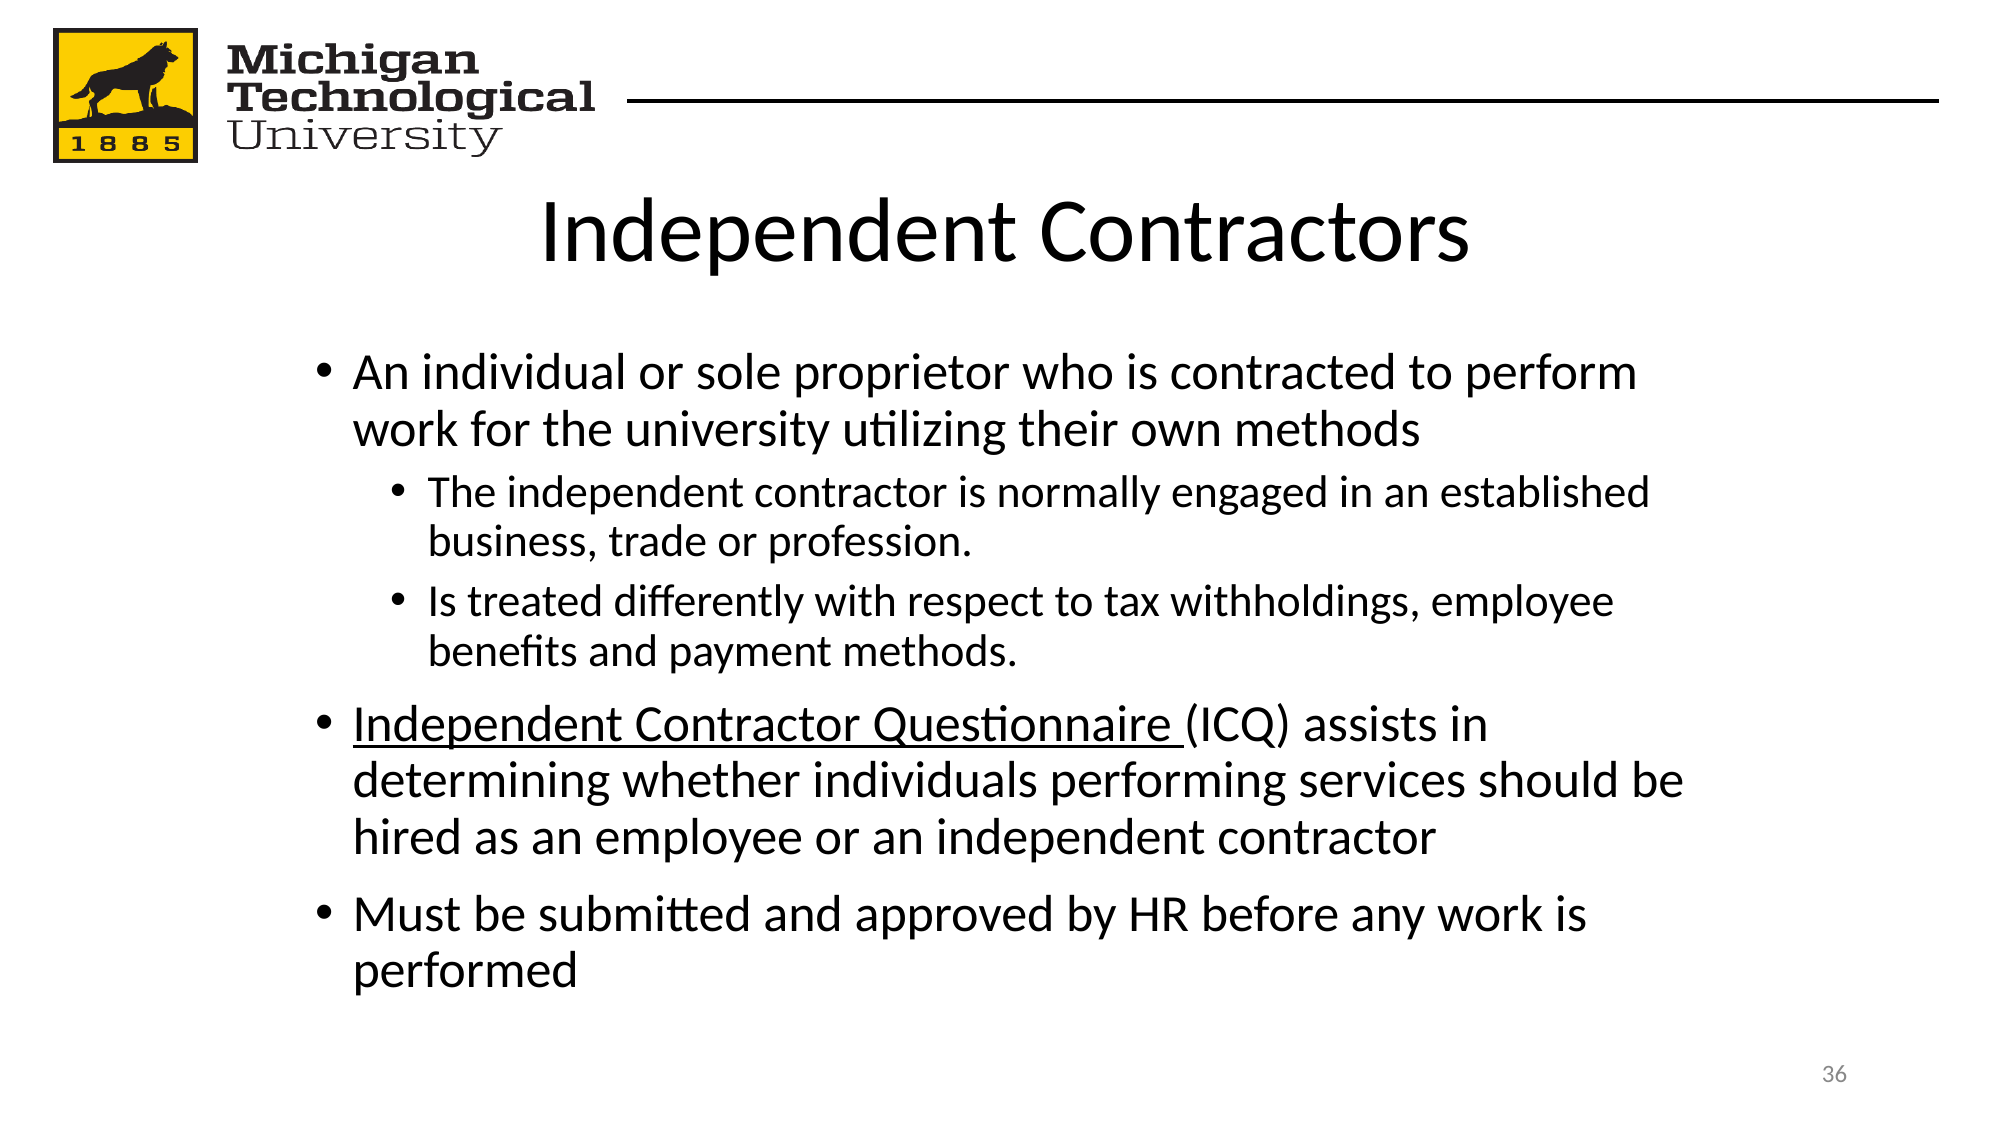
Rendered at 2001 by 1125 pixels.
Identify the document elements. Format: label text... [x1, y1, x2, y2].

slide_number ‹#› [1412, 1042, 1863, 1103]
list An individual or sole proprietor who is contracted to perform work for the university utilizing their own methods The independent contractor is normally engaged in an established business, trade or profession. Is treated differently with respect to tax withholdings, employee benefits and payment methods. Independent Contractor Questionnaire (ICQ) assists in determining whether individuals performing services should be hired as an employee or an independent contractor Must be submitted and approved by HR before any work is performed [300, 337, 1713, 1050]
picture [53, 28, 595, 163]
title Independent Contractors [331, 174, 1682, 282]
